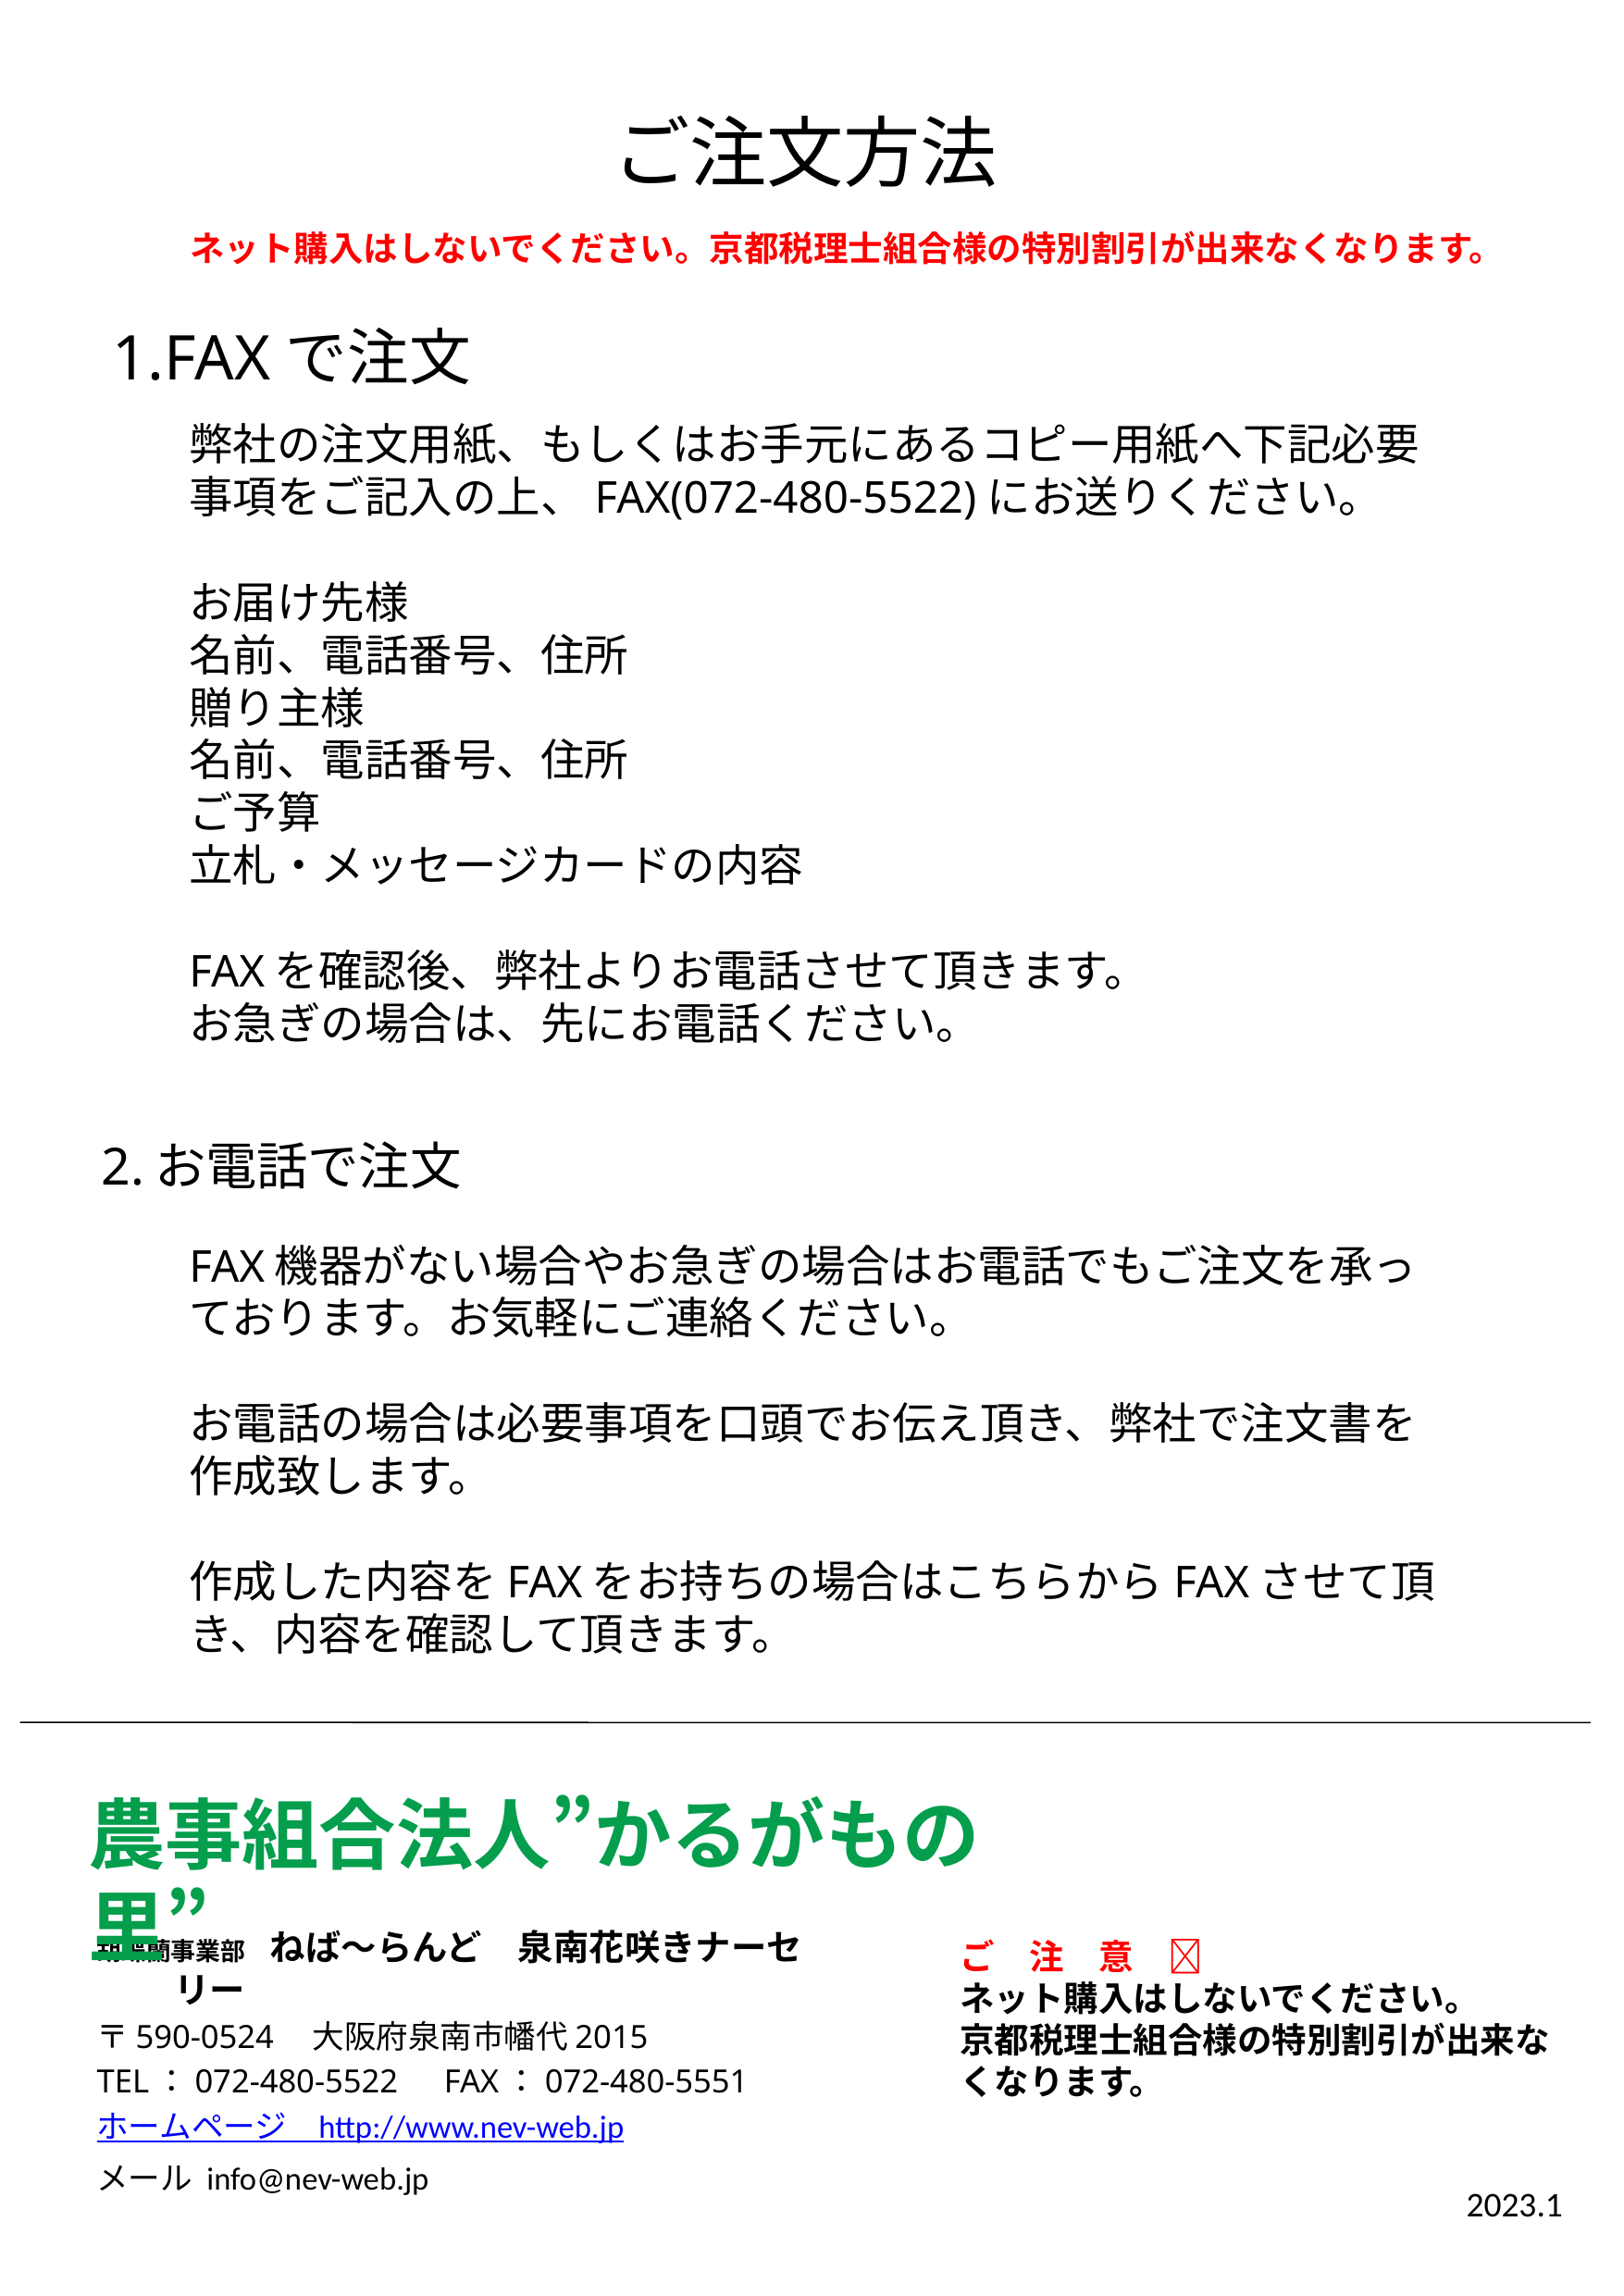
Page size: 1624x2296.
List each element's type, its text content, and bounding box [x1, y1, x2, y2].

text_box 弊社の注文用紙、もしくはお手元にあるコピー用紙へ下記必要事項をご記入の上、FAX(072-480-5522)にお送りください。 お届け先様 名前、電話番号、住所 贈り主様 名前、電話番号、住所 ご予算 立札・メッセージカードの内容 FAXを確認後、弊社よりお電話させて頂きます。 お急ぎの場合は、先にお電話ください。 [167, 404, 1468, 1061]
title ご注文方法 [576, 86, 1035, 214]
text_box ネット購入はしないでください。京都税理士組合様の特別割引が出来なくなります。 [176, 219, 1490, 276]
text_box 2023.1 [1412, 2175, 1577, 2231]
text_box FAX機器がない場合やお急ぎの場合はお電話でもご注文を承っております。お気軽にご連絡ください。 お電話の場合は必要事項を口頭でお伝え頂き、弊社で注文書を作成致します。 作成した内容をFAXをお持ちの場合はこちらからFAXさせて頂き、内容を確認して頂きます。 [167, 1224, 1468, 1673]
text_box 農事組合法人”かるがもの里” [74, 1779, 1085, 1979]
text_box 1.FAXで注文 [90, 305, 495, 405]
text_box ご 注 意 ❕ ネット購入はしないでください。 京都税理士組合様の特別割引が出来なくなります。 [946, 1929, 1577, 2109]
list 胡蝶蘭事業部 ねば～らんど 泉南花咲きナーセリー 〒590-0524 大阪府泉南市幡代2015 TEL：072-480-5522 FAX：072-480-5551 ホームページ http://www.nev-web.jp メール info@nev-web.jp [74, 1979, 866, 2209]
text_box 2.お電話で注文 [79, 1114, 484, 1214]
